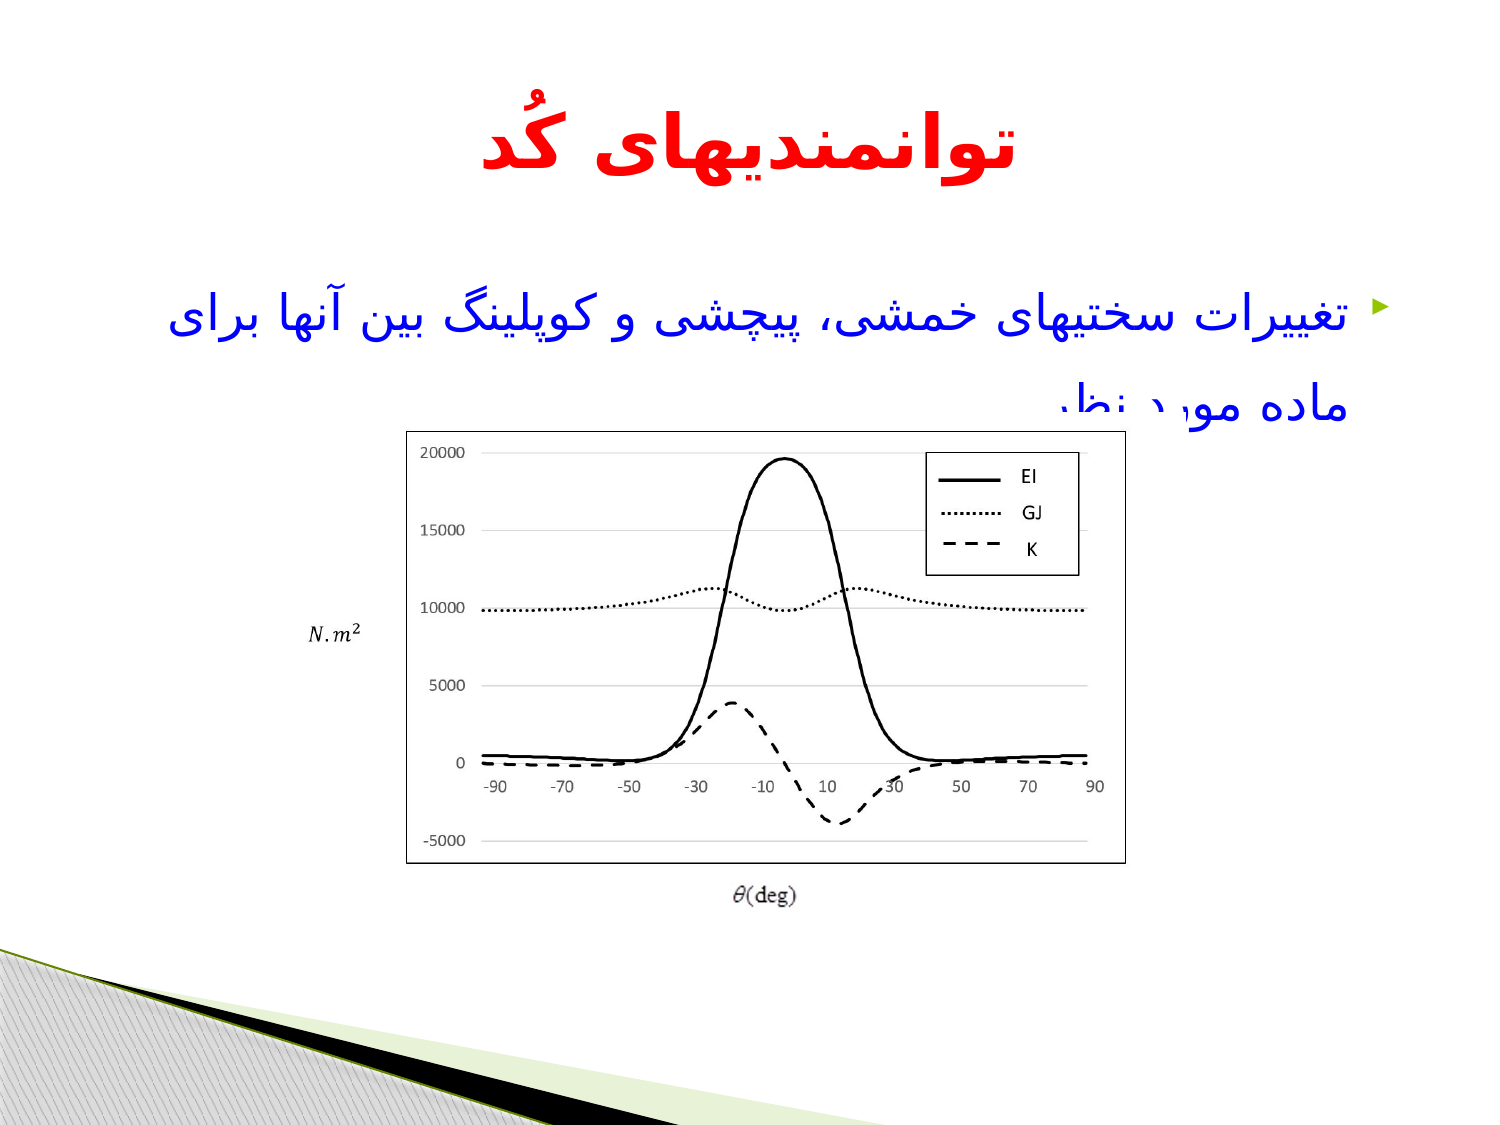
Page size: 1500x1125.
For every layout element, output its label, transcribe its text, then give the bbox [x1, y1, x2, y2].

picture [299, 412, 1186, 926]
title توانمندیهای کُد [75, 45, 1425, 233]
list تغییرات سختیهای خمشی، پیچشی و کوپلینگ بین آنها برای ماده مورد نظر [50, 243, 1425, 986]
